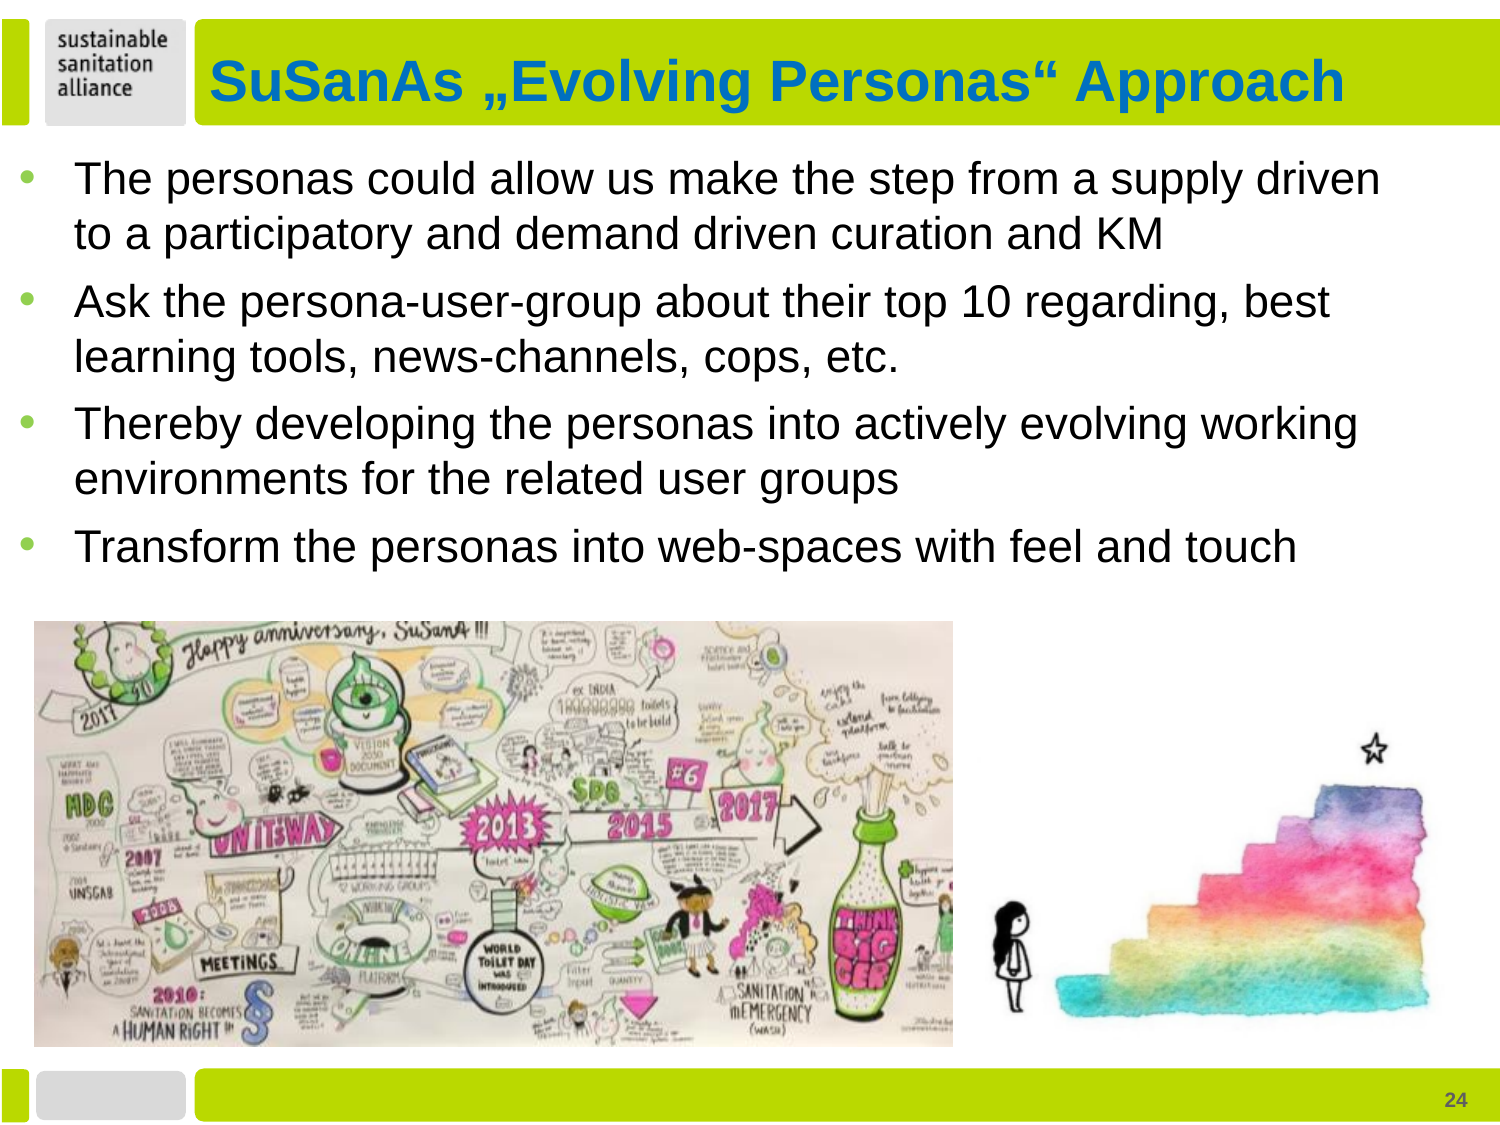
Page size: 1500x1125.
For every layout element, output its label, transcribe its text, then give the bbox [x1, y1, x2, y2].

list The personas could allow us make the step from a supply driven to a participatory and demand driven curation and KM Ask the persona-user-group about their top 10 regarding, best learning tools, news-channels, cops, etc. Thereby developing the personas into actively evolving working environments for the related user groups Transform the personas into web-spaces with feel and touch [17, 149, 1400, 1062]
picture [970, 714, 1445, 1042]
title SuSanAs „Evolving Personas“ Approach [194, 30, 1447, 126]
picture [45, 19, 186, 126]
picture [34, 621, 954, 1048]
